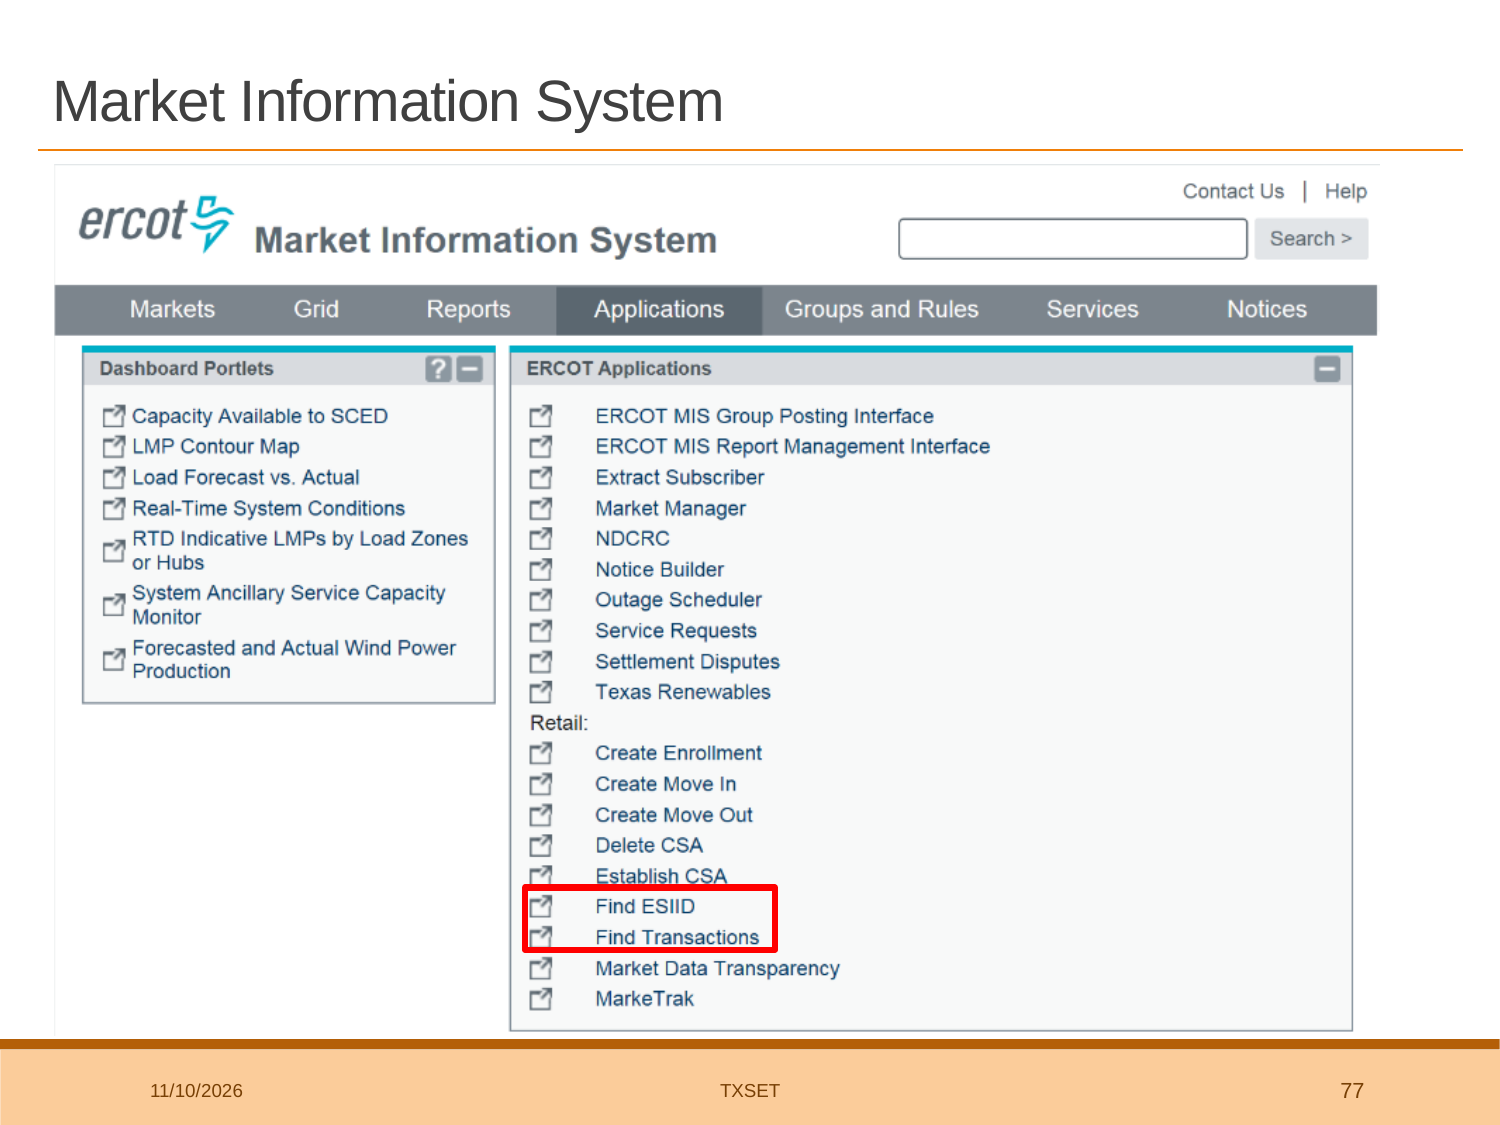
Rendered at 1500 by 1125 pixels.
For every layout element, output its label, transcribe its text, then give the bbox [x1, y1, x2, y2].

slide_number 77 [1218, 1059, 1380, 1120]
picture [53, 164, 1381, 1036]
footer TxSET [453, 1059, 1047, 1120]
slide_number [135, 1059, 440, 1120]
title Market Information System [37, 37, 1275, 141]
